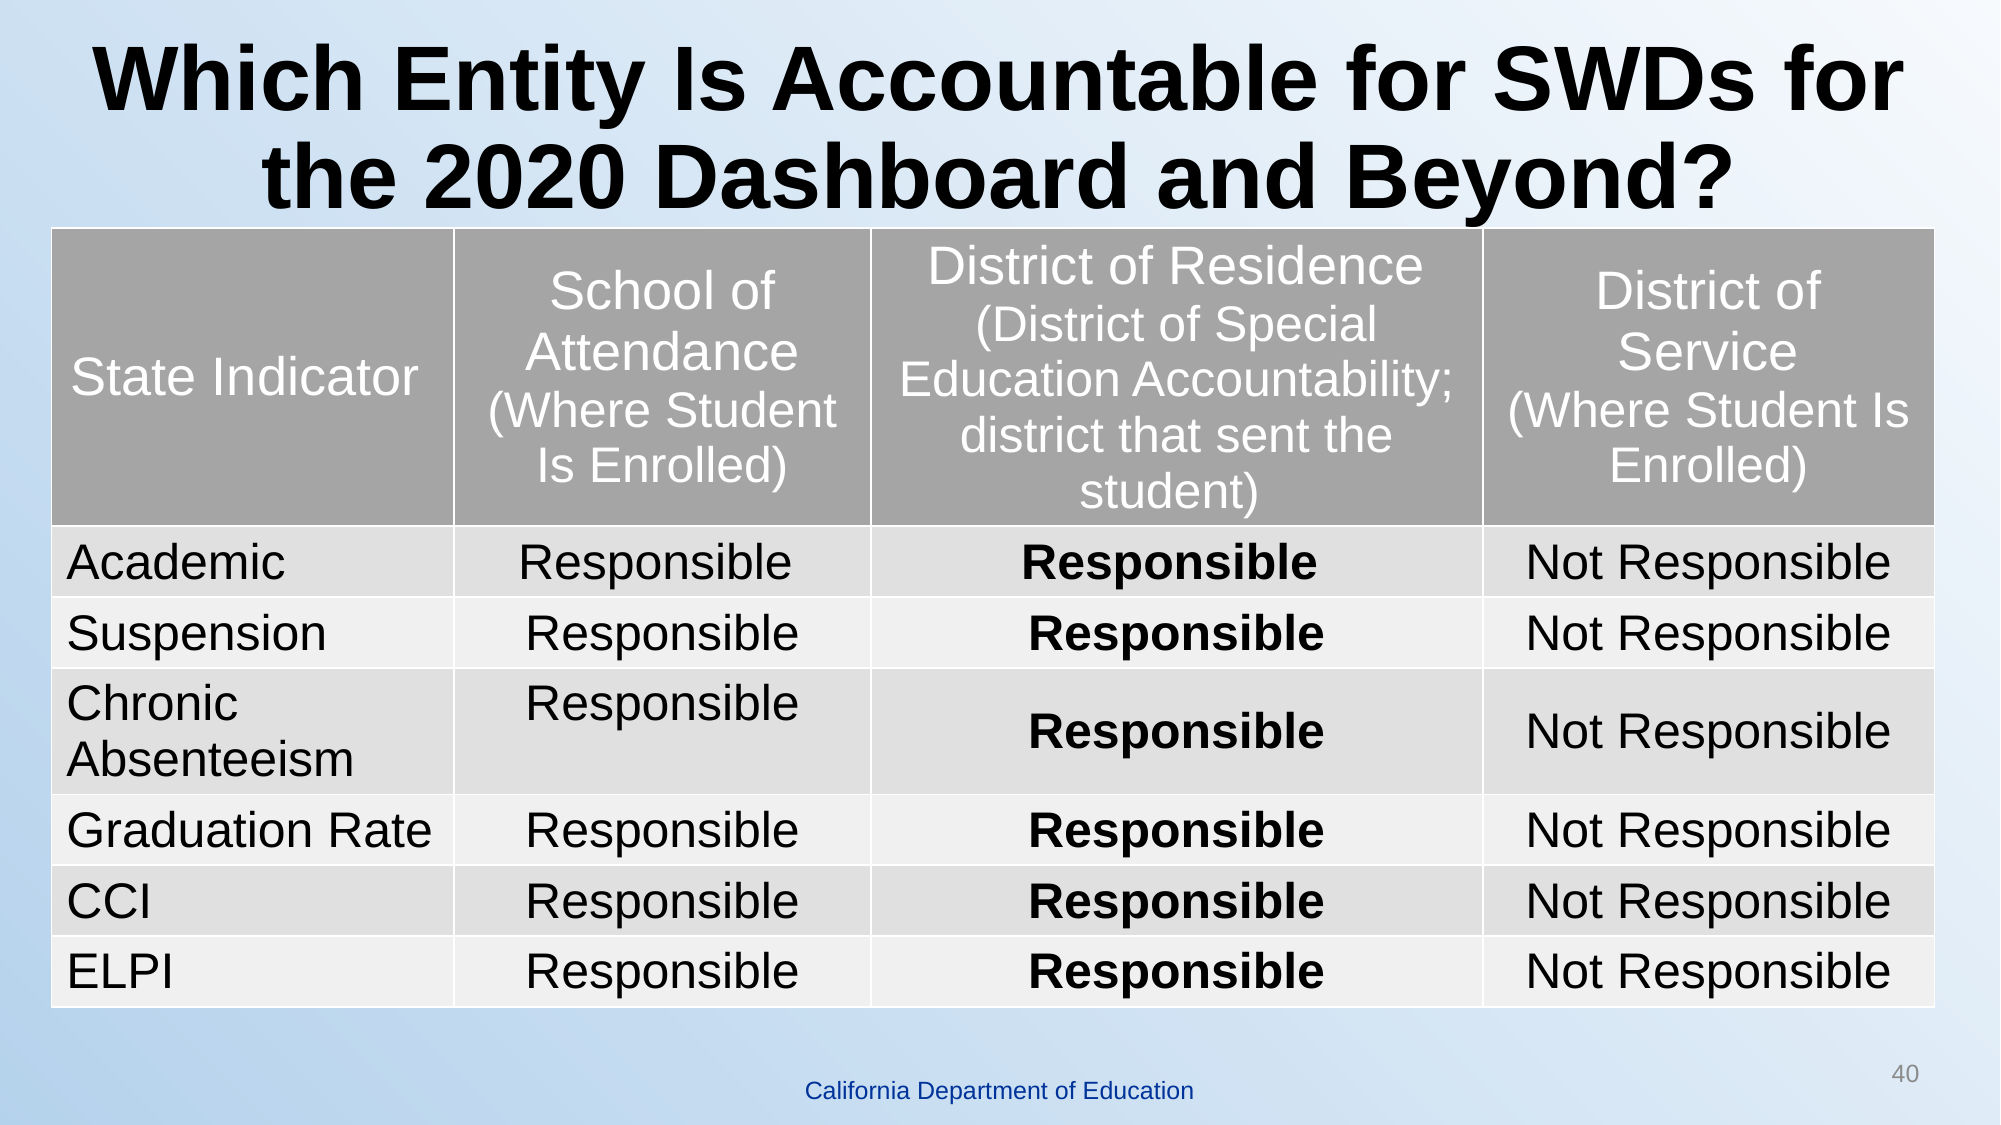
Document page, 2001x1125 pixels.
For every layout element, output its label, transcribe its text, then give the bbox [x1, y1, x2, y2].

table_cell Responsible [872, 527, 1482, 596]
table_cell Responsible [872, 866, 1482, 935]
table_cell Responsible [872, 598, 1482, 667]
table_cell Not Responsible [1484, 598, 1934, 667]
table_cell CCI [52, 866, 453, 935]
table_cell Suspension [52, 598, 453, 667]
table_cell Responsible [455, 937, 870, 1006]
table_cell Academic [52, 527, 453, 596]
table_cell Responsible [455, 669, 870, 794]
table_cell Responsible [455, 866, 870, 935]
table_cell Chronic Absenteeism [52, 669, 453, 794]
table_cell Responsible [455, 527, 870, 596]
table_header District of Service (Where Student Is Enrolled) [1484, 229, 1934, 525]
table_cell Responsible [872, 795, 1482, 864]
table_cell Not Responsible [1484, 795, 1934, 864]
table_header District of Residence (District of Special Education Accountability; district that sent the student) [872, 229, 1482, 525]
table_cell Not Responsible [1484, 866, 1934, 935]
table_cell Graduation Rate [52, 795, 453, 864]
table_header State Indicator [52, 229, 453, 525]
title Which Entity Is Accountable for SWDs for the 2020 Dashboard and Beyond? [0, 0, 2000, 260]
table_cell Not Responsible [1484, 669, 1934, 794]
table_cell Not Responsible [1484, 527, 1934, 596]
footer California Department of Education [662, 1059, 1338, 1120]
table_cell Responsible [872, 669, 1482, 794]
table_header School of Attendance (Where Student Is Enrolled) [455, 229, 870, 525]
table_cell Responsible [455, 598, 870, 667]
table_cell Responsible [455, 795, 870, 864]
table_cell ELPI [52, 937, 453, 1006]
table_cell Responsible [872, 937, 1482, 1006]
slide_number 40 [1484, 1042, 1935, 1103]
table_cell Not Responsible [1484, 937, 1934, 1006]
